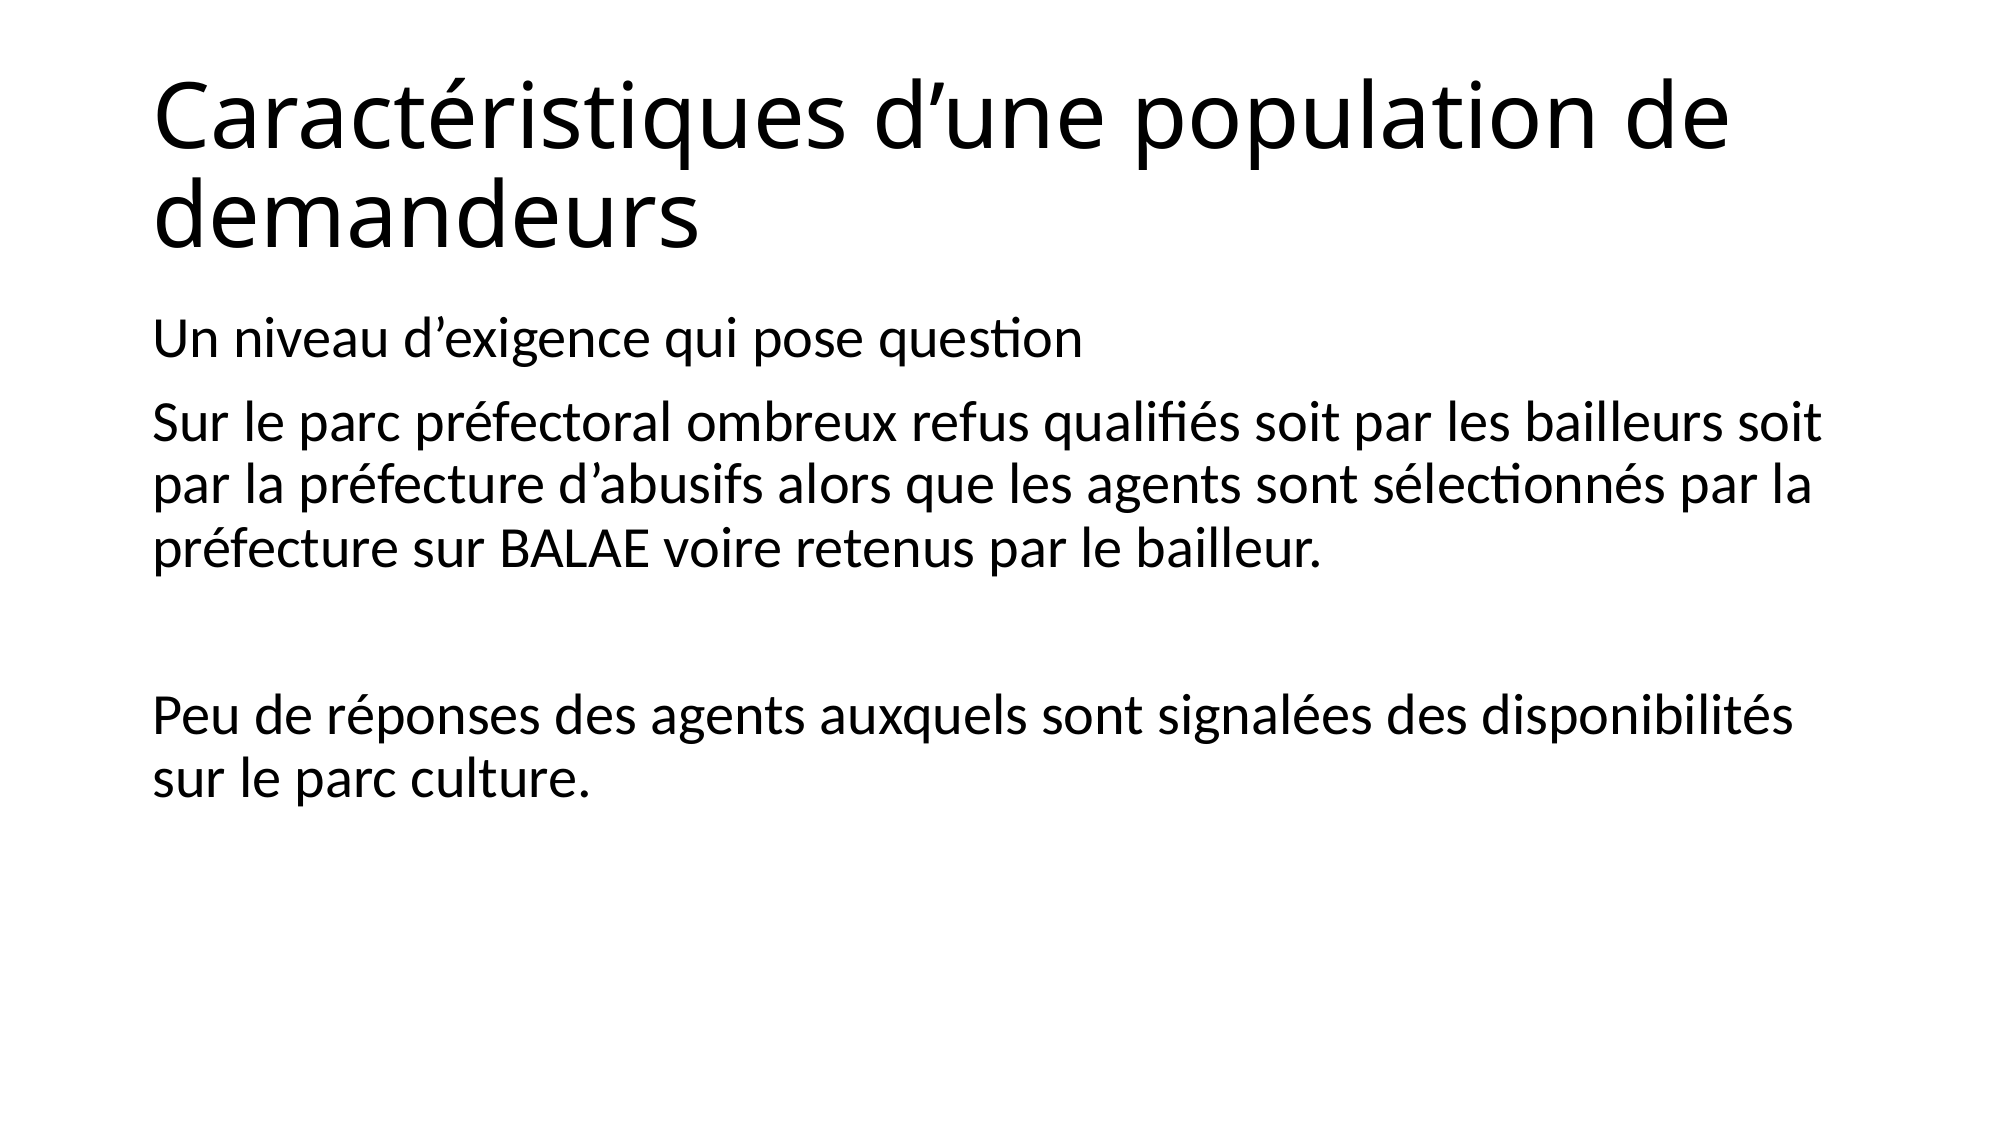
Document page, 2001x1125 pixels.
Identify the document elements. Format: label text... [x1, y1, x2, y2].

list Un niveau d’exigence qui pose question Sur le parc préfectoral ombreux refus qualifiés soit par les bailleurs soit par la préfecture d’abusifs alors que les agents sont sélectionnés par la préfecture sur BALAE voire retenus par le bailleur. Peu de réponses des agents auxquels sont signalées des disponibilités sur le parc culture. [137, 299, 1863, 1014]
title Caractéristiques d’une population de demandeurs [137, 59, 1863, 278]
